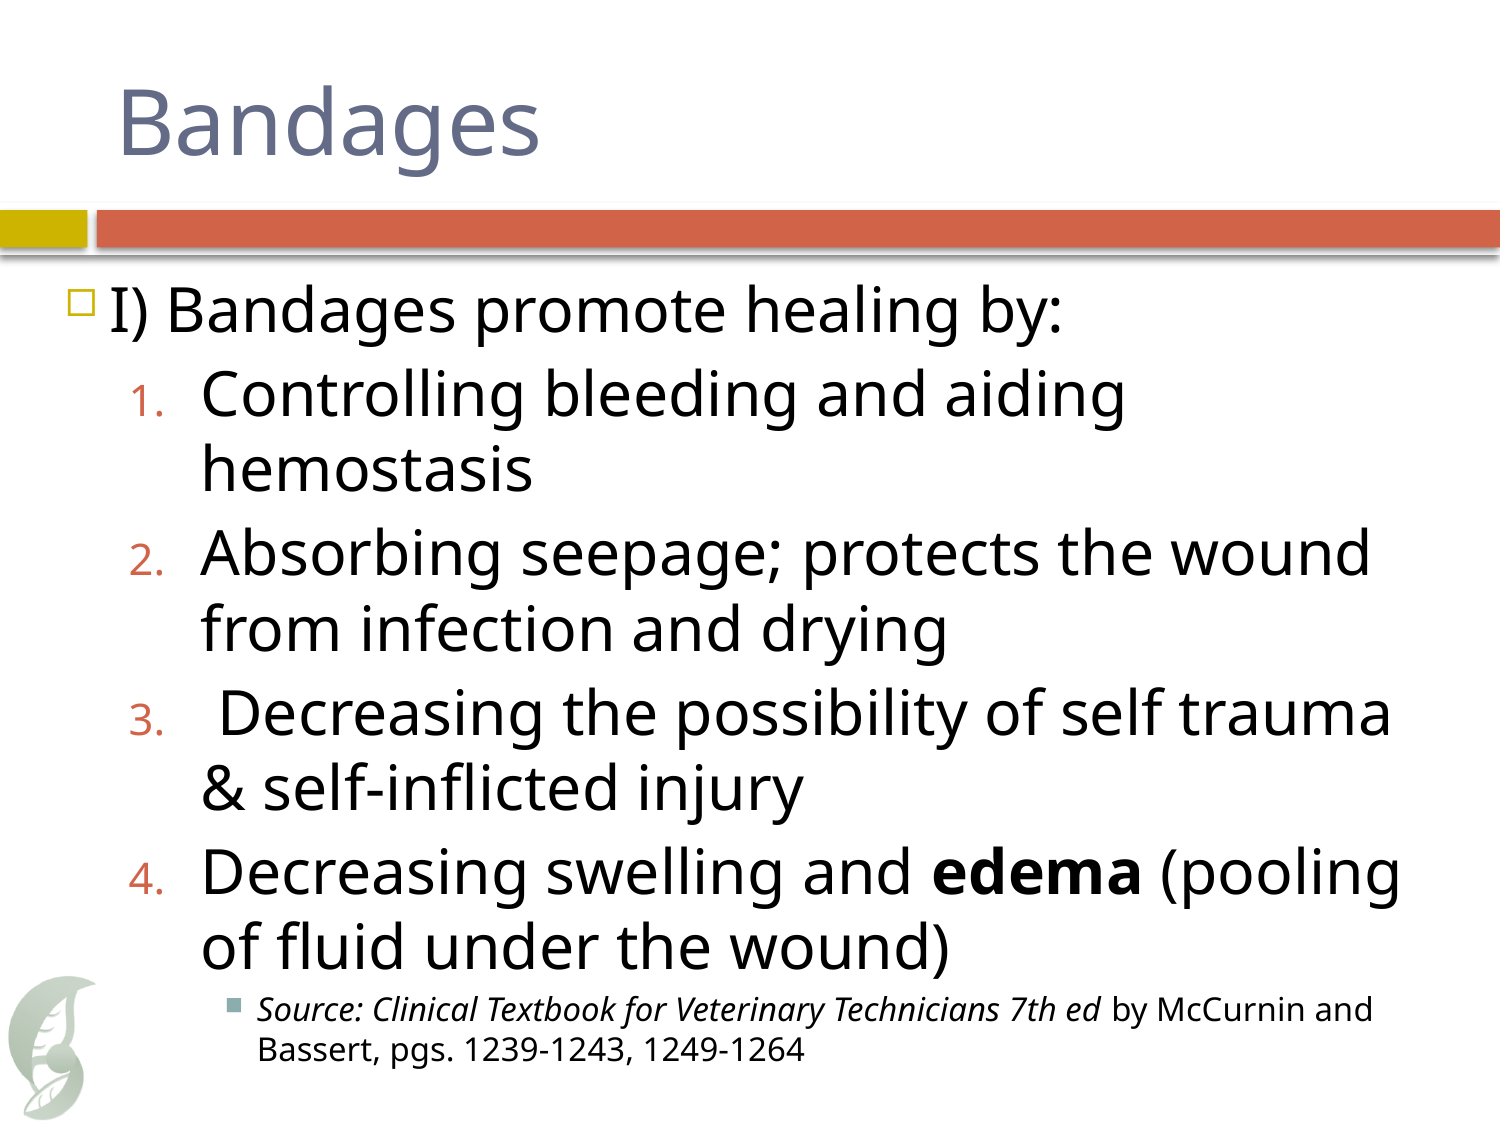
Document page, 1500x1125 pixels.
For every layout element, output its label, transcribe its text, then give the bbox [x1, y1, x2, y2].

title Bandages [100, 37, 1438, 200]
list I) Bandages promote healing by: Controlling bleeding and aiding hemostasis Absorbing seepage; protects the wound from infection and drying Decreasing the possibility of self trauma & self-inflicted injury Decreasing swelling and edema (pooling of fluid under the wound) Source: Clinical Textbook for Veterinary Technicians 7th ed by McCurnin and Bassert, pgs. 1239-1243, 1249-1264 [50, 262, 1438, 1088]
